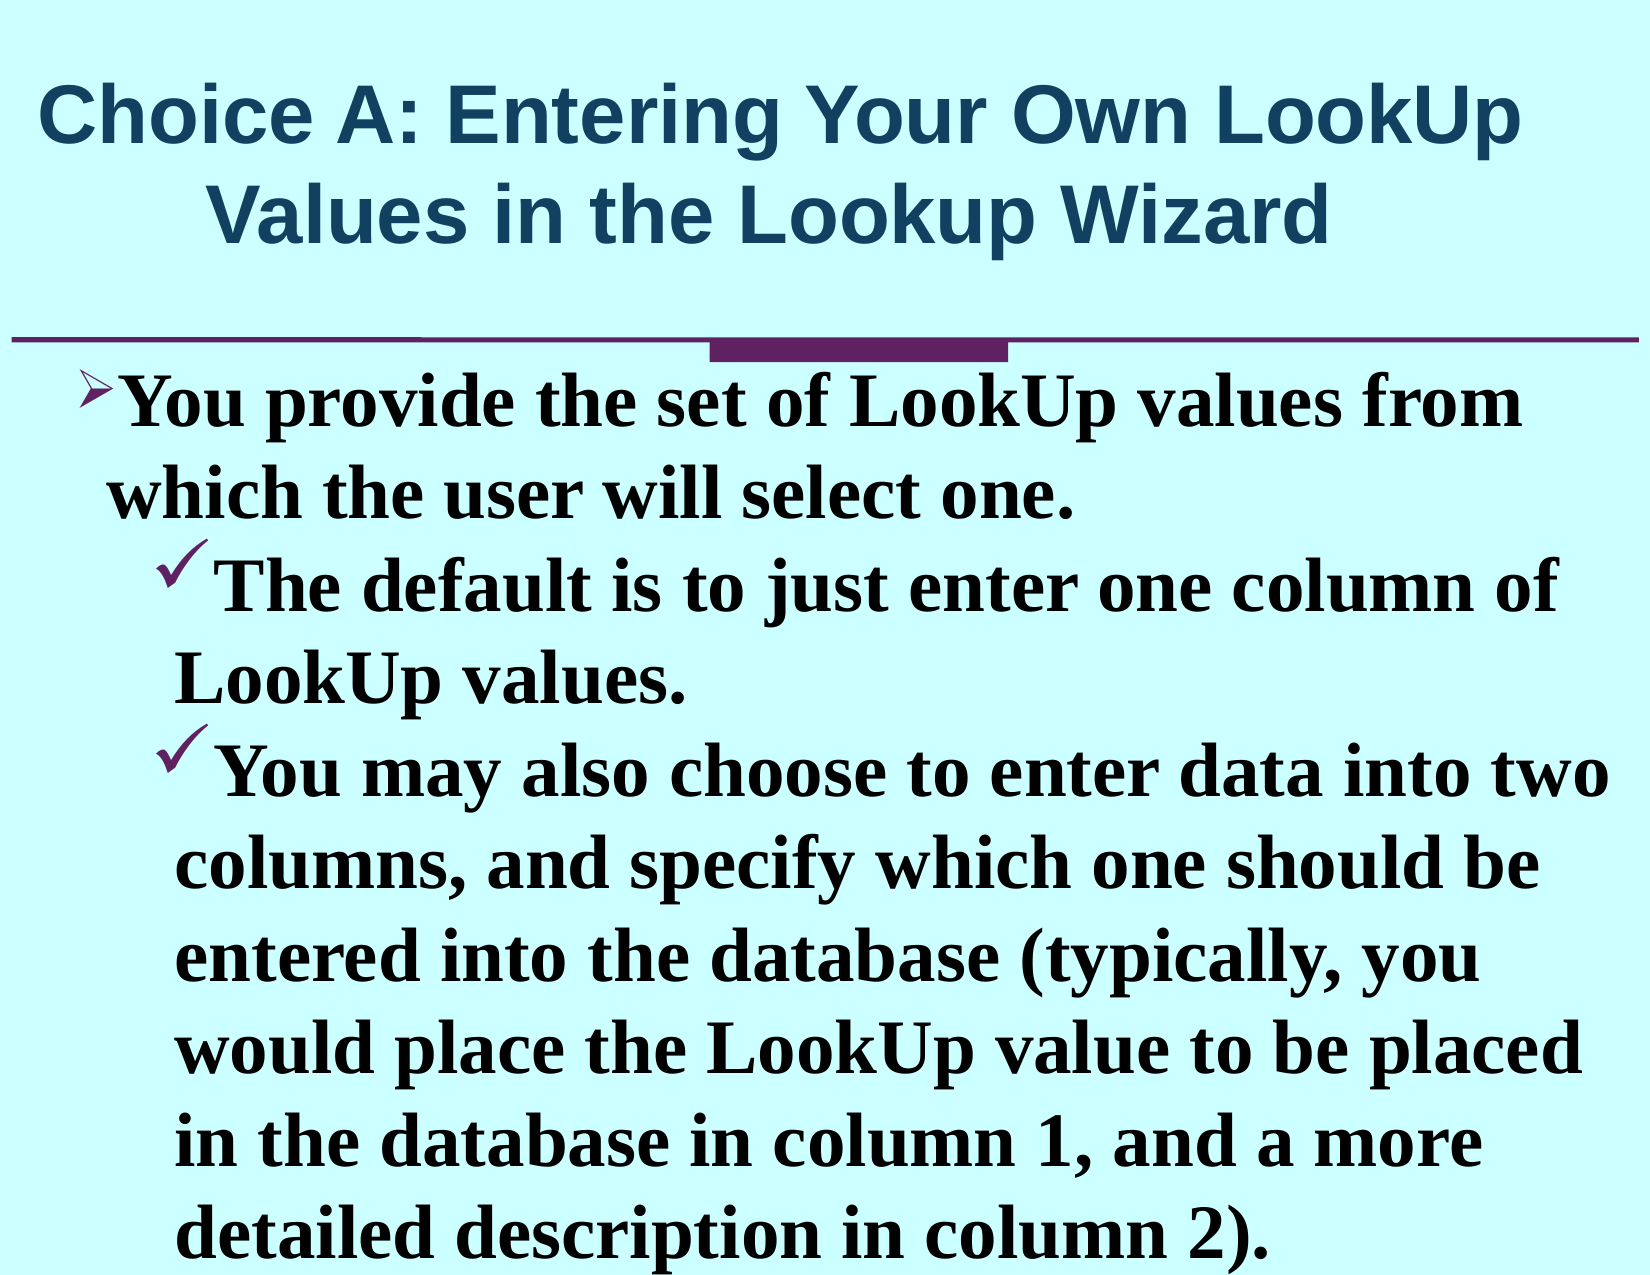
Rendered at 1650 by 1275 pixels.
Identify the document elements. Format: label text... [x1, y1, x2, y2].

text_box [11, 339, 1639, 363]
list Choice A: Entering Your Own LookUp Values in the Lookup Wizard [0, 0, 1563, 322]
text_box You provide the set of LookUp values from which the user will select one. The default is to just enter one column of LookUp values. You may also choose to enter data into two columns, and specify which one should be entered into the database (typically, you would place the LookUp value to be placed in the database in column 1, and a more detailed description in column 2). [0, 349, 1650, 1275]
